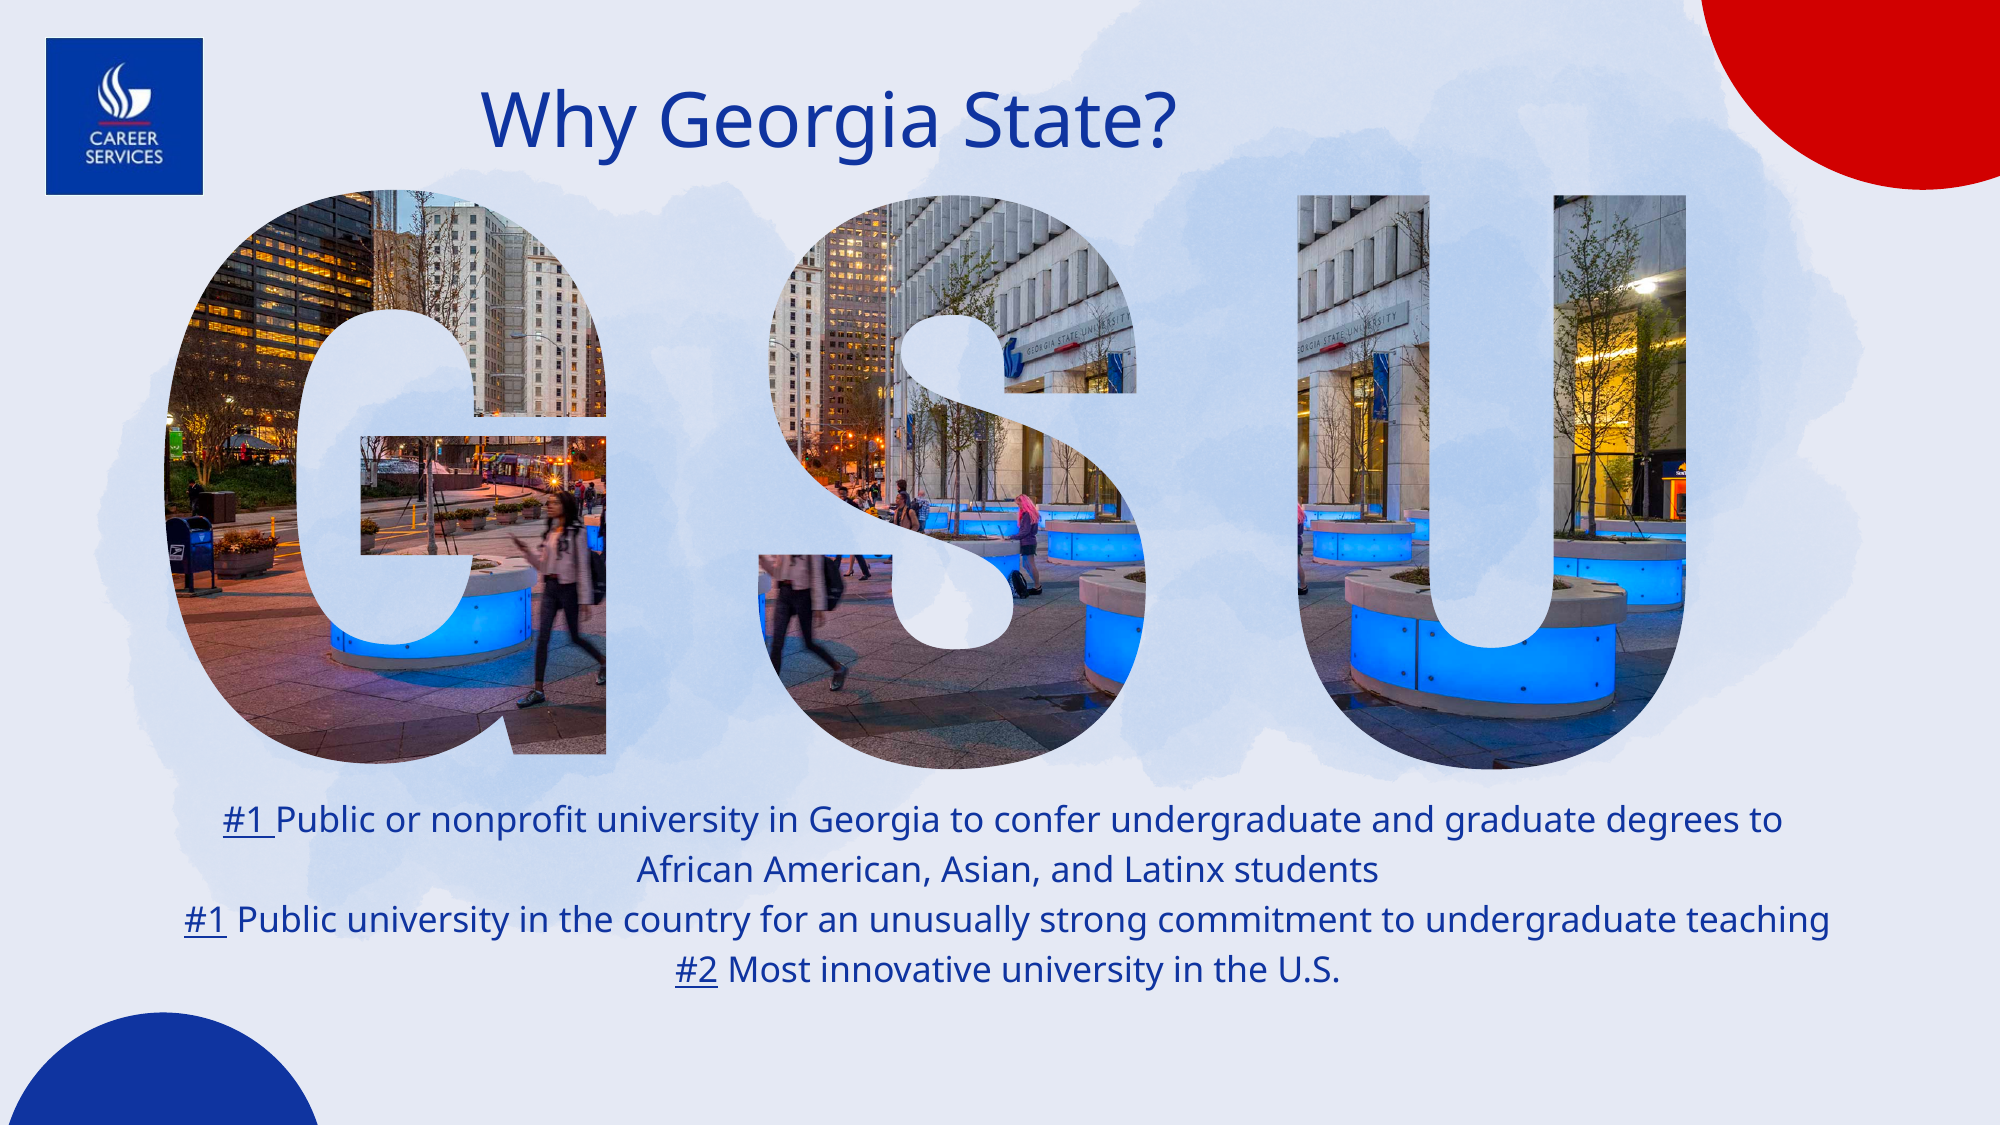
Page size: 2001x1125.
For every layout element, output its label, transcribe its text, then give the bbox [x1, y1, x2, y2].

text_box #1 Public or nonprofit university in Georgia to confer undergraduate and graduate degrees to African American, Asian, and Latinx students​ #1 Public university in the country for an unusually strong commitment to undergraduate teaching​ #2 Most innovative university in the U.S.​ [17, 790, 2000, 990]
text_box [163, 189, 607, 764]
picture [45, 0, 1869, 947]
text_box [757, 195, 1146, 770]
text_box Why Georgia State? [228, 55, 865, 163]
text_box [1297, 195, 1686, 770]
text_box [1697, 0, 2000, 191]
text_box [0, 1012, 327, 1125]
